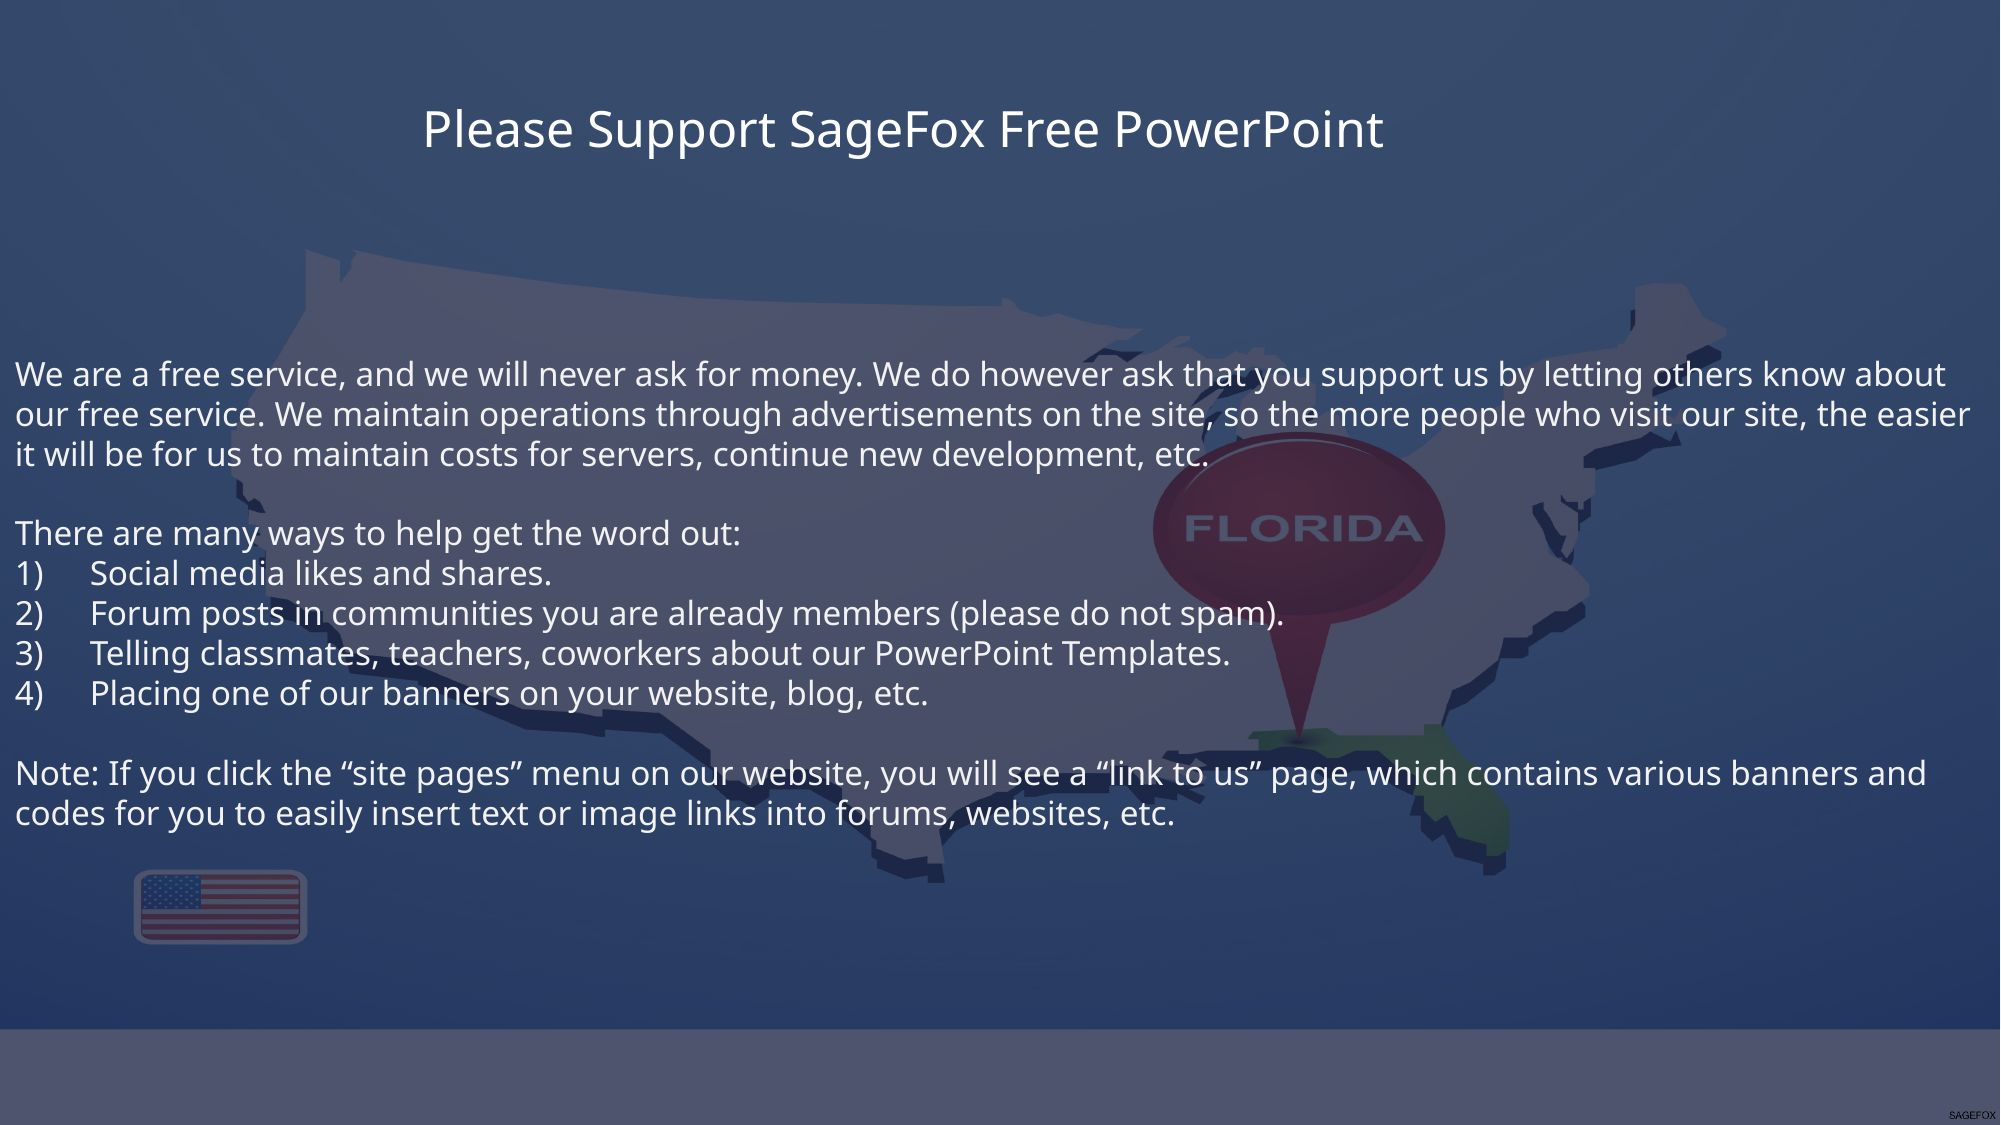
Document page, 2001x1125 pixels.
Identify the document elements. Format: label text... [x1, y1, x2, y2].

text_box We are a free service, and we will never ask for money. We do however ask that you support us by letting others know about our free service. We maintain operations through advertisements on the site, so the more people who visit our site, the easier it will be for us to maintain costs for servers, continue new development, etc. There are many ways to help get the word out: Social media likes and shares. Forum posts in communities you are already members (please do not spam). Telling classmates, teachers, coworkers about our PowerPoint Templates. Placing one of our banners on your website, blog, etc. Note: If you click the “site pages” menu on our website, you will see a “link to us” page, which contains various banners and codes for you to easily insert text or image links into forums, websites, etc. [0, 0, 2000, 1125]
title Please Support SageFox Free PowerPoint [363, 72, 1444, 190]
